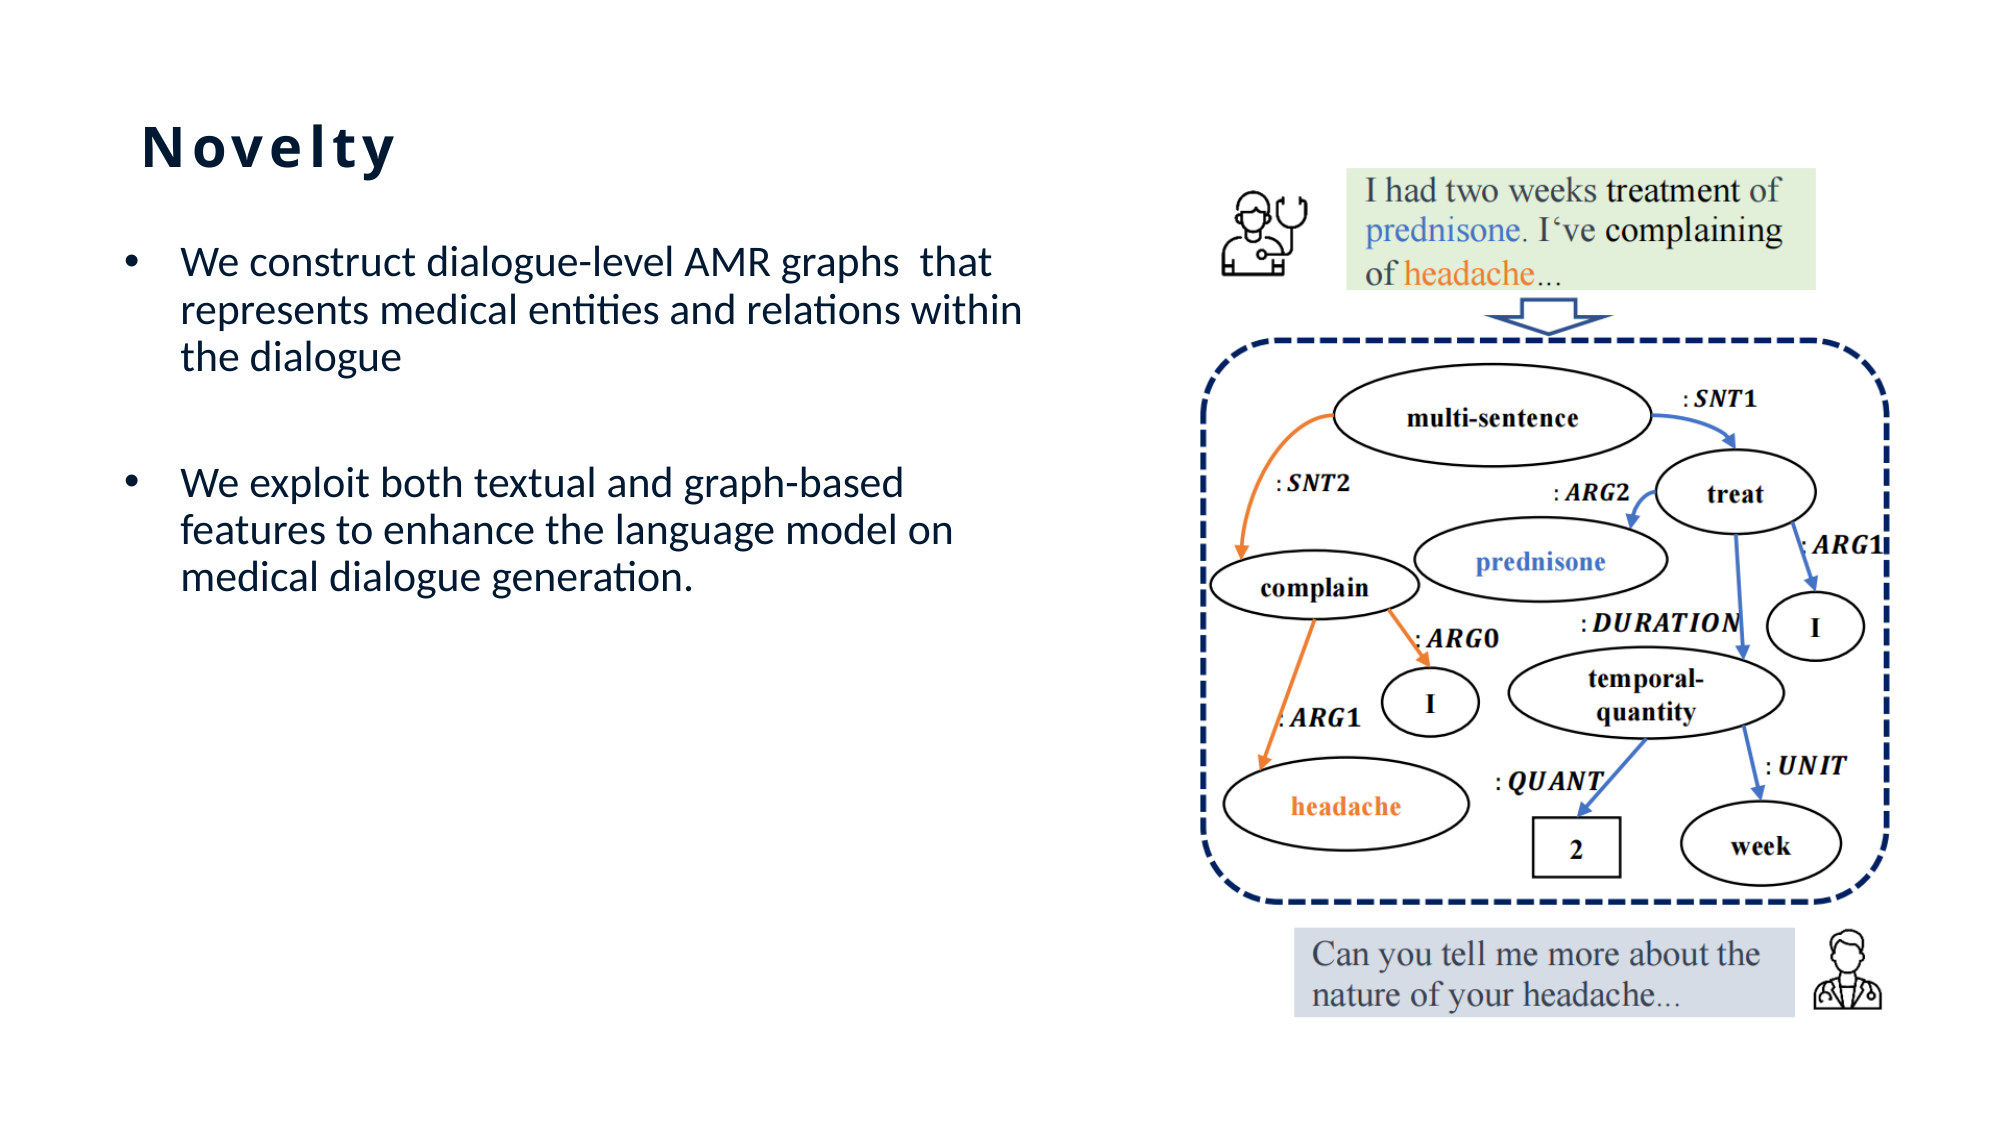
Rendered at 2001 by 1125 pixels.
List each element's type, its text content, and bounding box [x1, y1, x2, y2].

picture [1094, 138, 1987, 1061]
text_box We construct dialogue-level AMR graphs that represents medical entities and relations within the dialogue We exploit both textual and graph-based features to enhance the language model on medical dialogue generation. [90, 231, 1068, 996]
text_box Novelty [125, 90, 878, 186]
